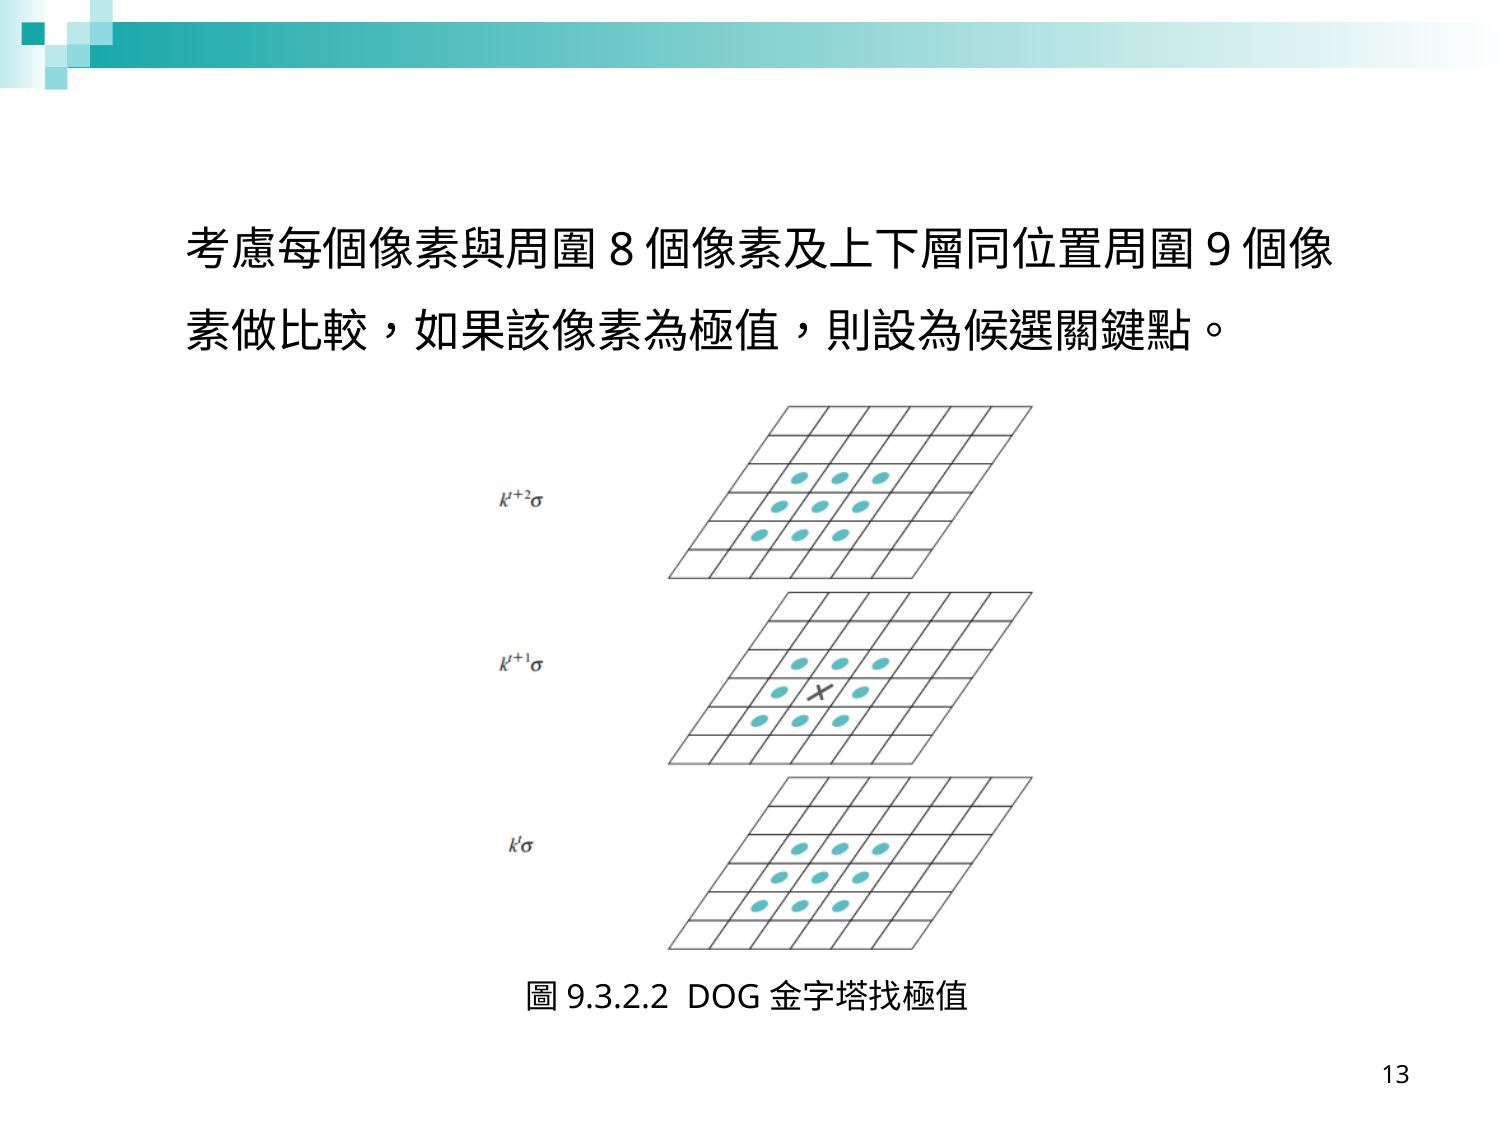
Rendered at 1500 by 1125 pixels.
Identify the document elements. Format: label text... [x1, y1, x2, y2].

text_box 考慮每個像素與周圍8個像素及上下層同位置周圍9個像素做比較，如果該像素為極值，則設為候選關鍵點。 [171, 184, 1388, 880]
slide_number 13 [1074, 1024, 1426, 1101]
text_box 圖9.3.2.2 DOG金字塔找極值 [510, 972, 1007, 1023]
picture [477, 397, 1060, 964]
